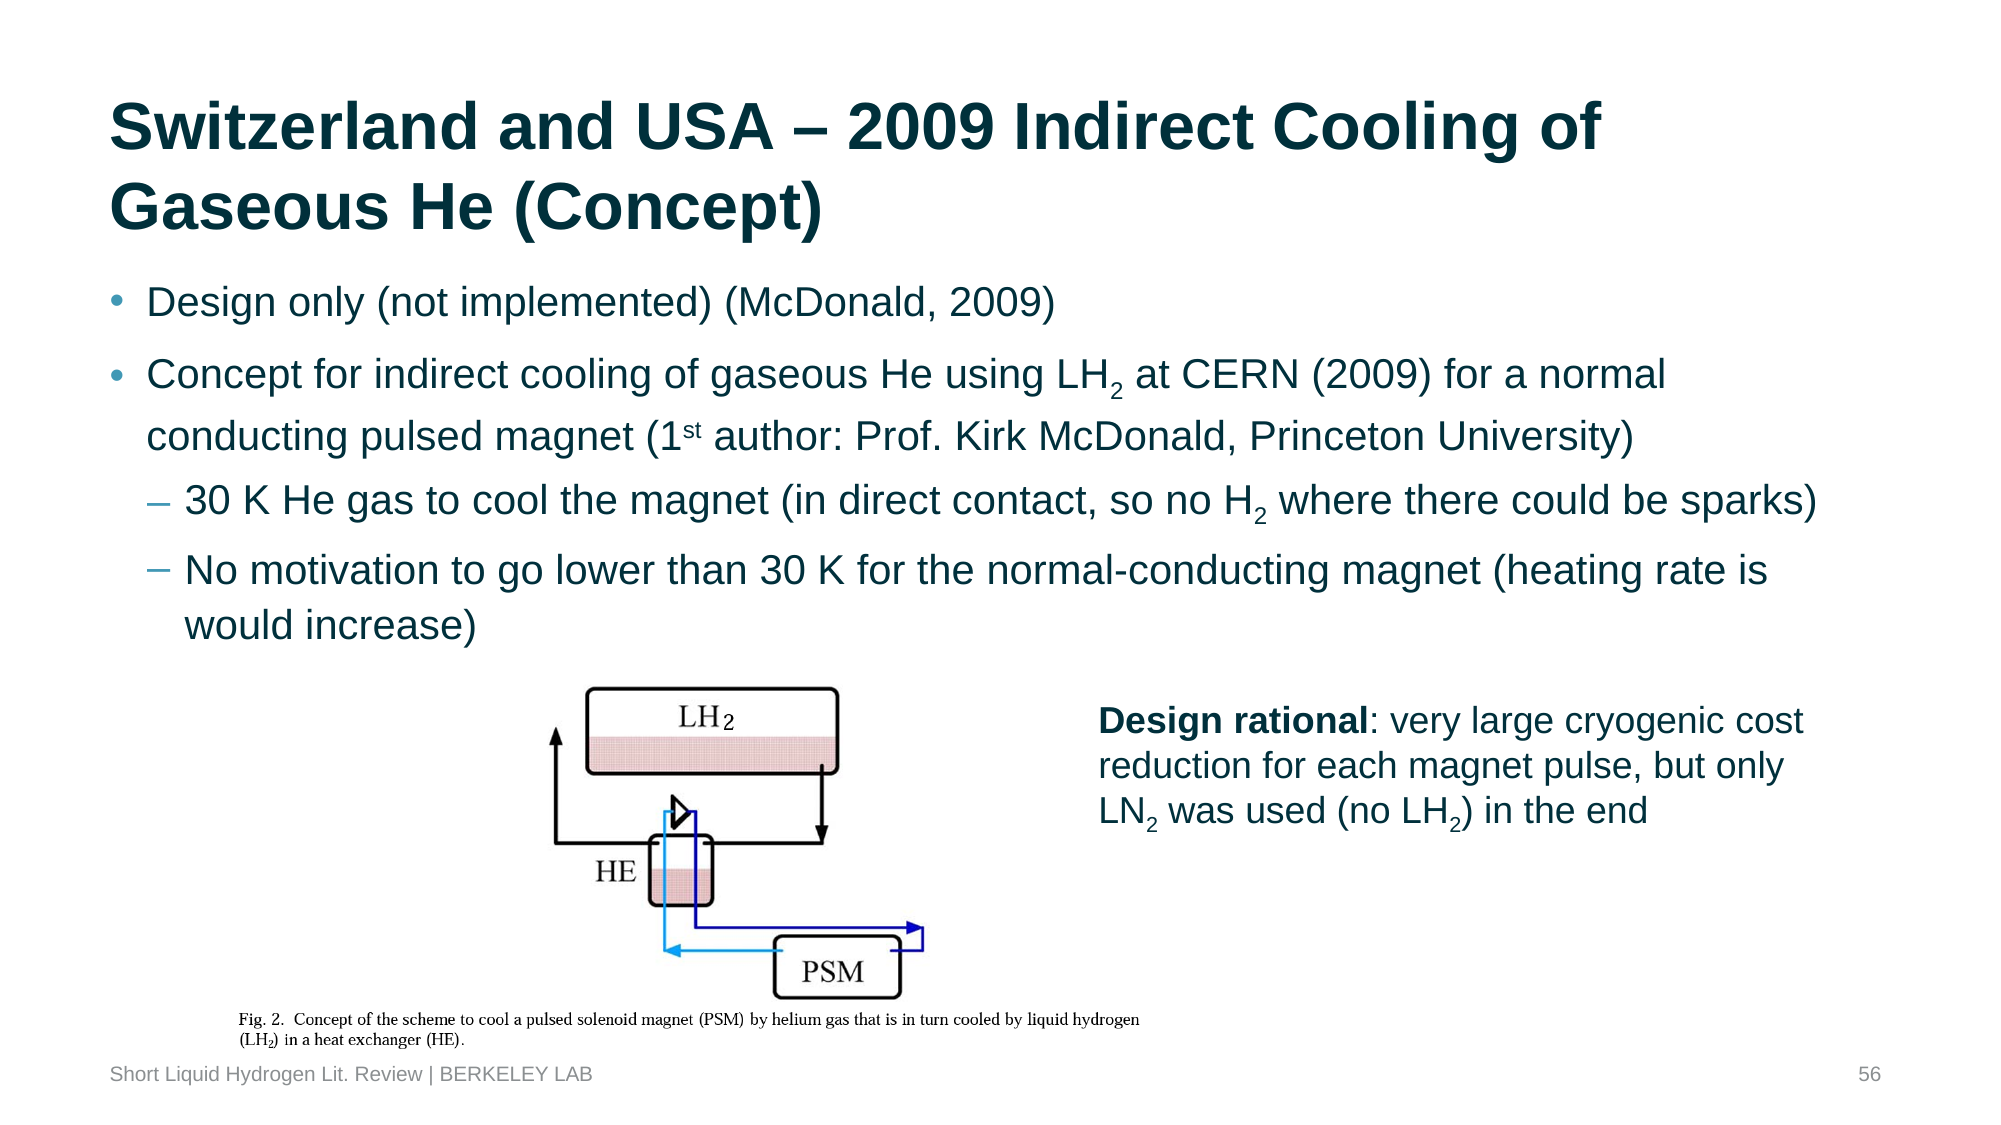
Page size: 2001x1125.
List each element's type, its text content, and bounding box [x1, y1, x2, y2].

text_box Design rational: very large cryogenic cost reduction for each magnet pulse, but only LN2 was used (no LH2) in the end [1154, 688, 1845, 845]
footer Short Liquid Hydrogen Lit. Review | BERKELEY LAB [94, 1042, 1589, 1103]
title Switzerland and USA – 2009 Indirect Cooling of Gaseous He (Concept) [94, 75, 1895, 263]
picture [1137, 761, 1146, 775]
slide_number 56 [1780, 1042, 1897, 1103]
picture [233, 667, 1149, 1058]
